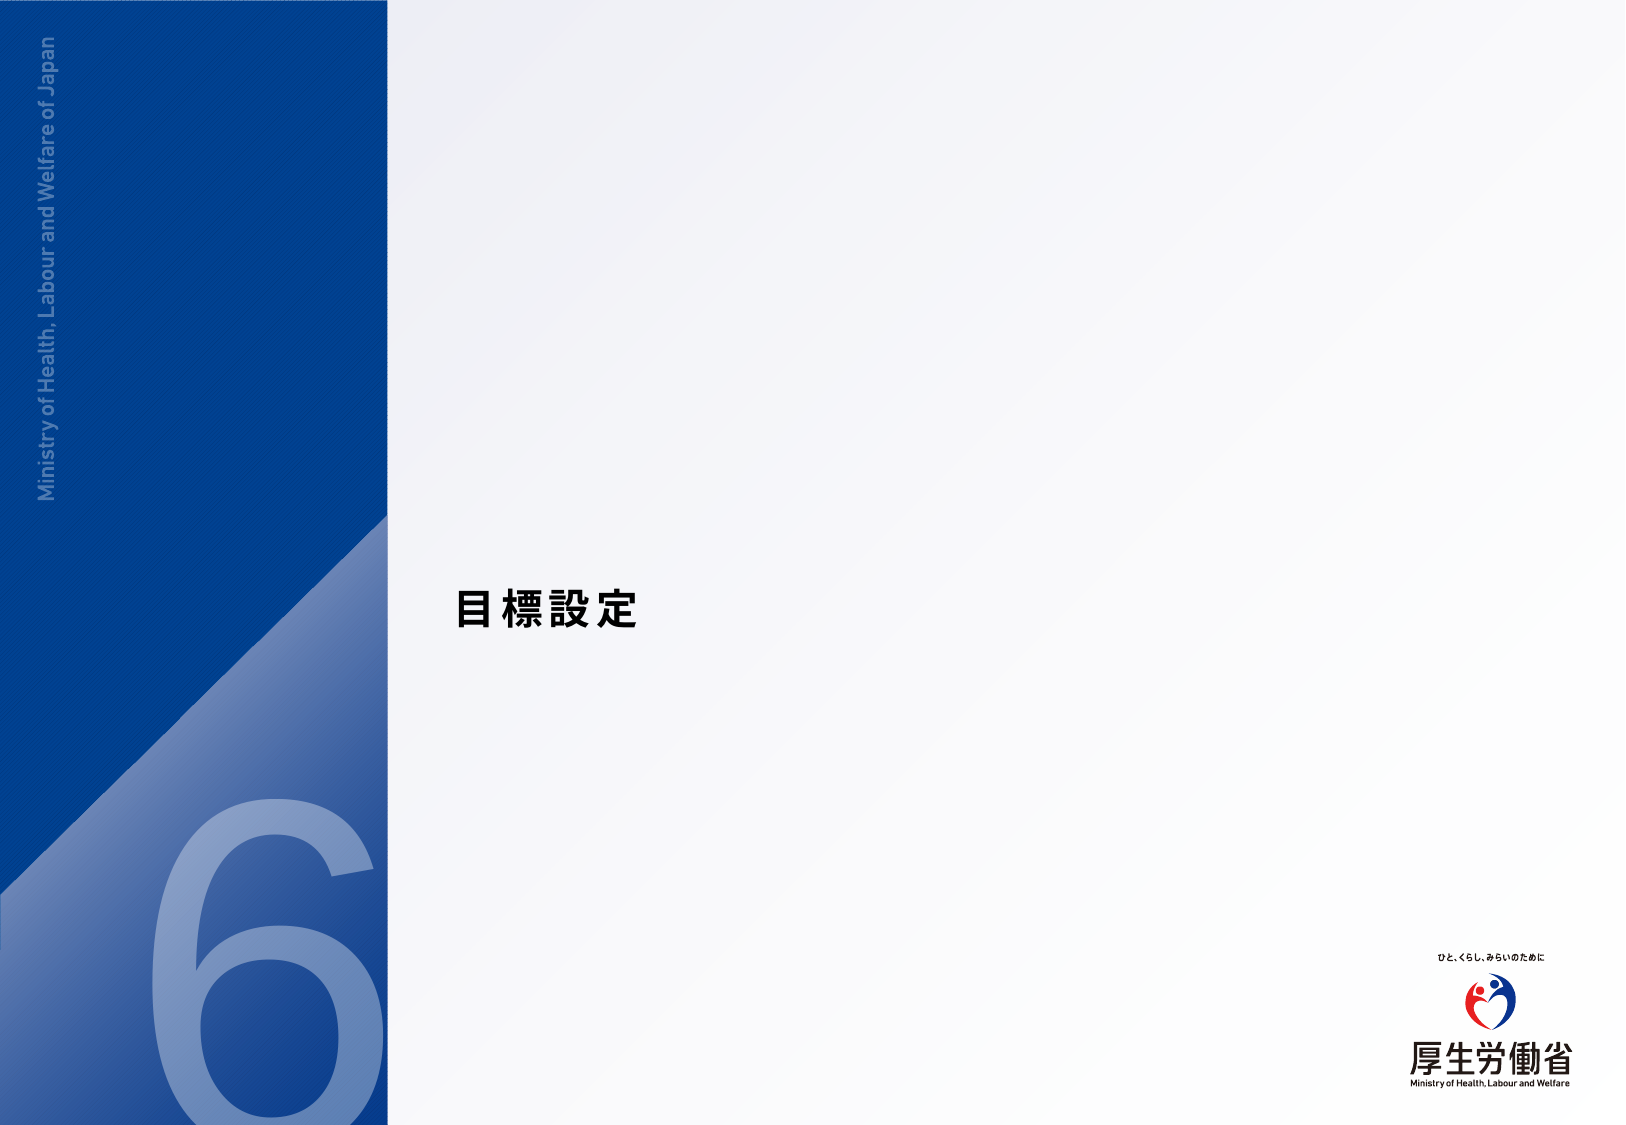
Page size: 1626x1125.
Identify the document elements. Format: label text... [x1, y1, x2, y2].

list 目標設定 [438, 559, 661, 641]
text_box 6 [112, 641, 421, 1125]
